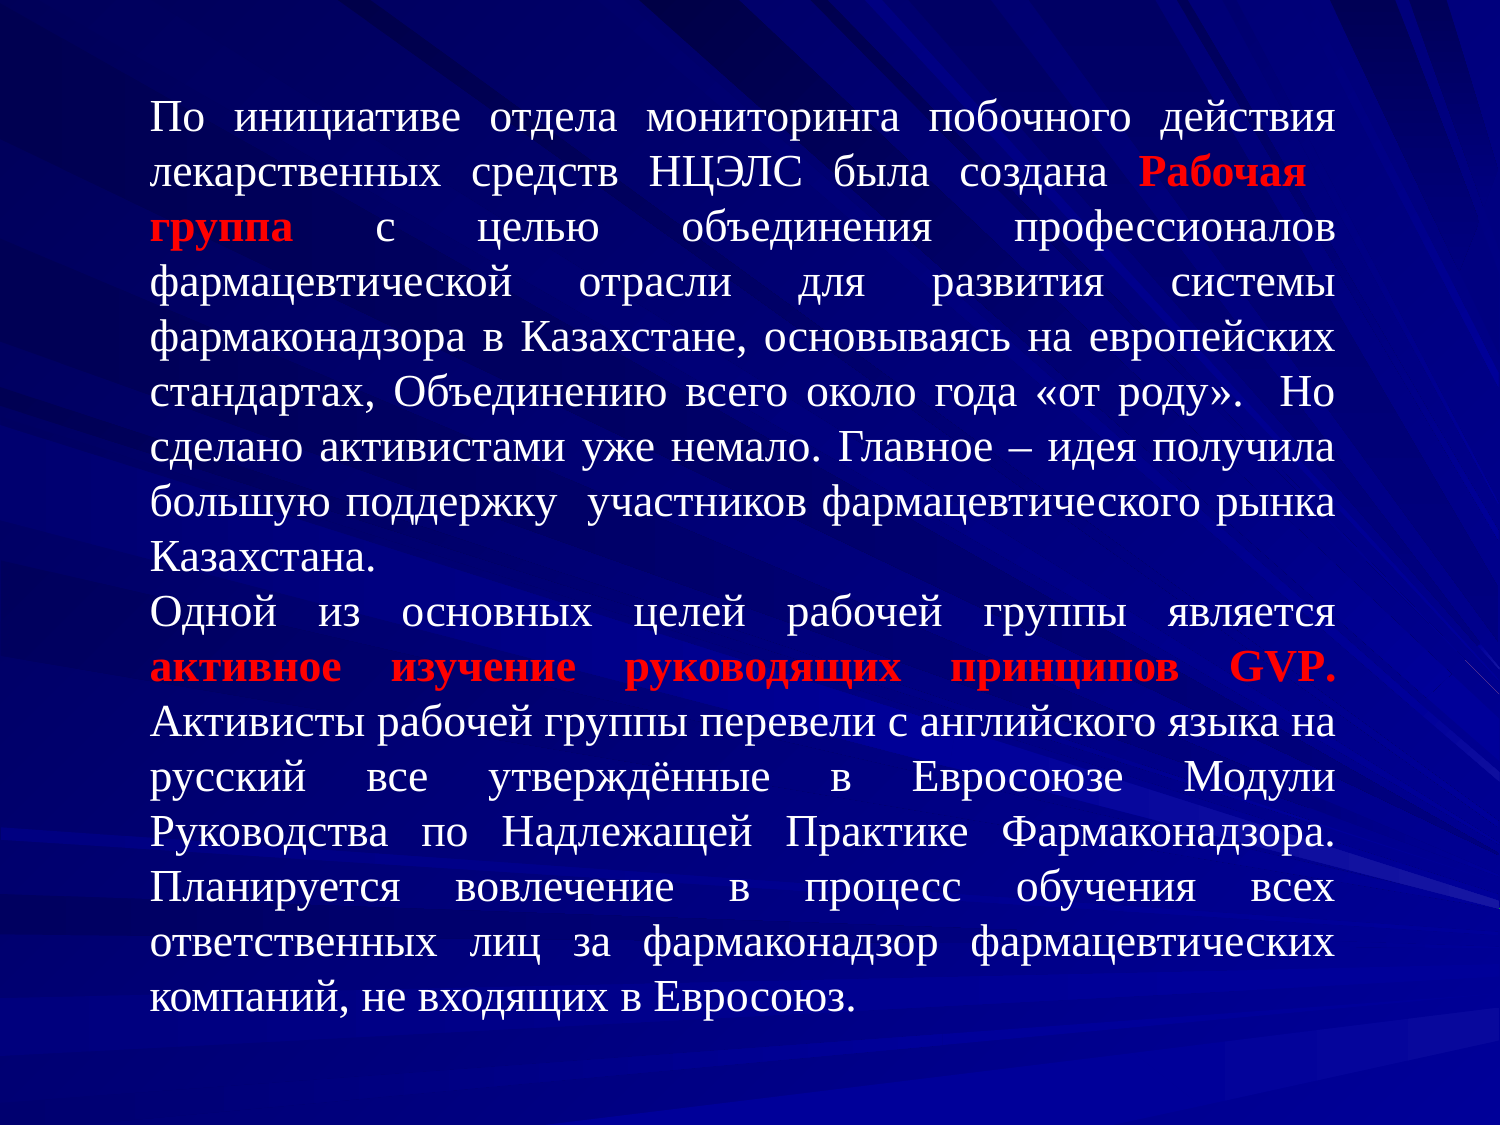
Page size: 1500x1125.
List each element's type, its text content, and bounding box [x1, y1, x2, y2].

text_box По инициативе отдела мониторинга побочного действия лекарственных средств НЦЭЛС была создана Рабочая группа с целью объединения профессионалов фармацевтической отрасли для развития системы фармаконадзора в Казахстане, основываясь на европейских стандартах, Объединению всего около года «от роду». Но сделано активистами уже немало. Главное – идея получила большую поддержку участников фармацевтического рынка Казахстана. Одной из основных целей рабочей группы является активное изучение руководящих принципов GVP. Активисты рабочей группы перевели с английского языка на русский все утверждённые в Евросоюзе Модули Руководства по Надлежащей Практике Фармаконадзора. Планируется вовлечение в процесс обучения всех ответственных лиц за фармаконадзор фармацевтических компаний, не входящих в Евросоюз. [134, 78, 1352, 1088]
